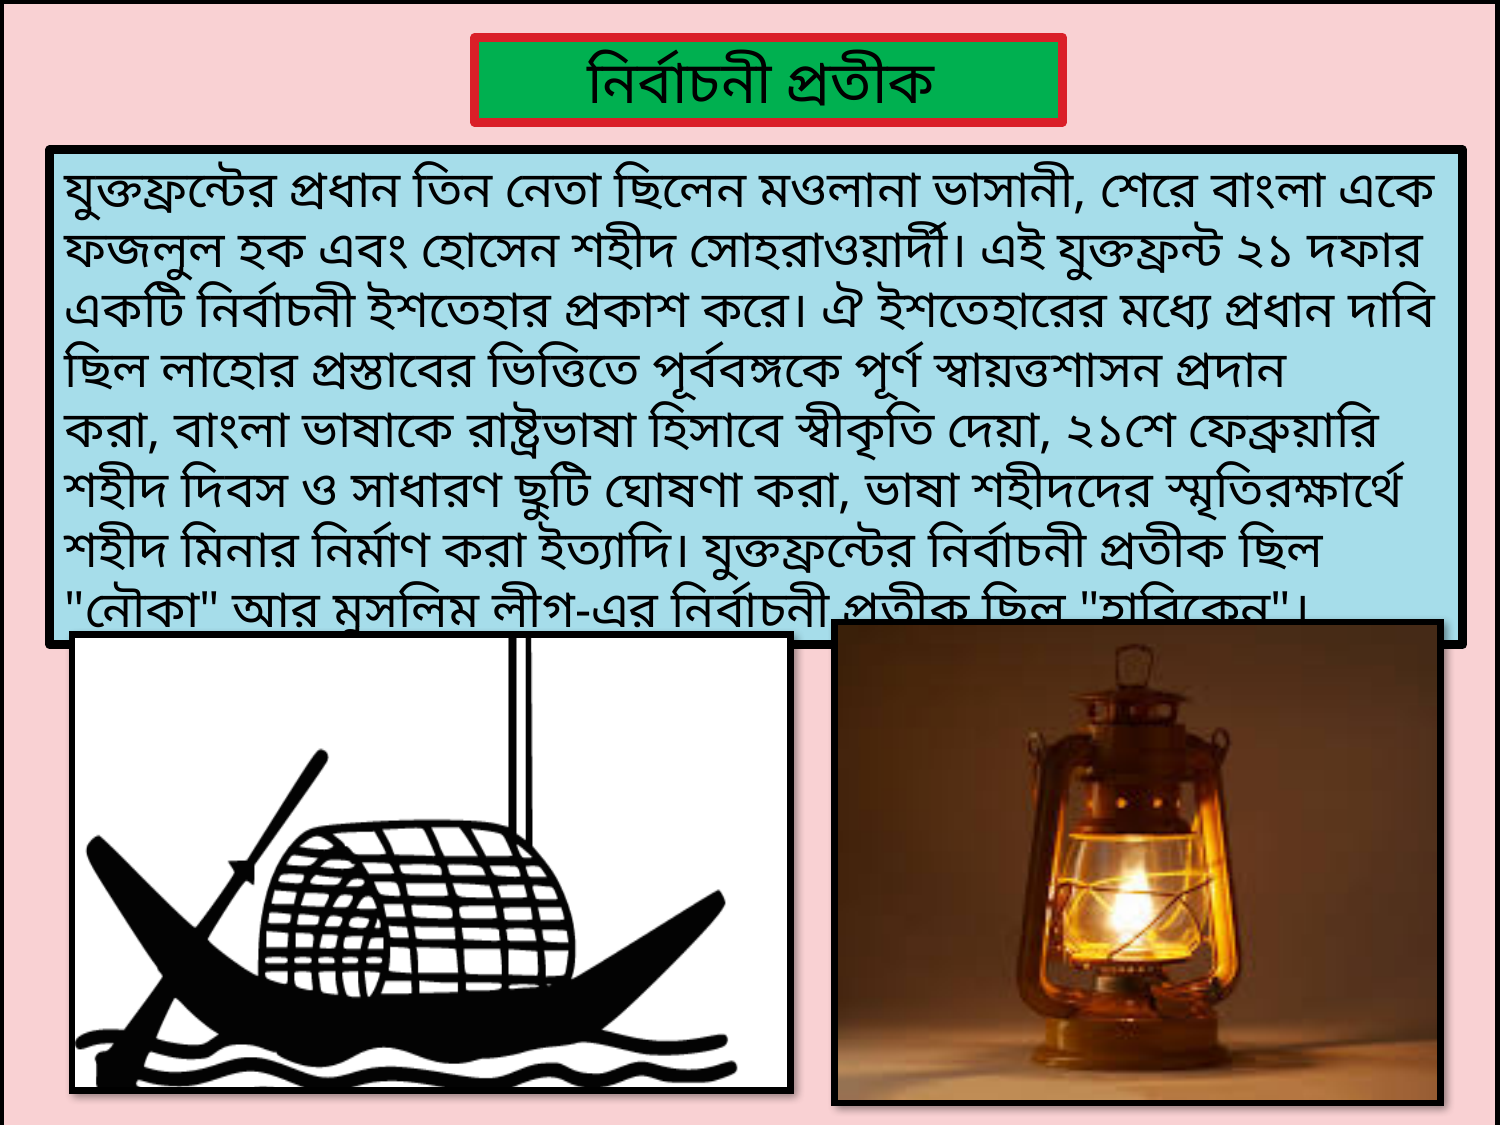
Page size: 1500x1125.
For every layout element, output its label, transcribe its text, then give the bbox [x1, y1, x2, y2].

text_box নির্বাচনী প্রতীক [470, 33, 1067, 127]
picture [74, 637, 788, 1088]
picture [837, 624, 1438, 1101]
text_box [0, 0, 1500, 1125]
text_box যুক্তফ্রন্টের প্রধান তিন নেতা ছিলেন মওলানা ভাসানী, শেরে বাংলা একে ফজলুল হক এবং হোসেন শহীদ সোহরাওয়ার্দী। এই যুক্তফ্রন্ট ২১ দফার একটি নির্বাচনী ইশতেহার প্রকাশ করে। ঐ ইশতেহারের মধ্যে প্রধান দাবি ছিল লাহোর প্রস্তাবের ভিত্তিতে পূর্ববঙ্গকে পূর্ণ স্বায়ত্তশাসন প্রদান করা, বাংলা ভাষাকে রাষ্ট্রভাষা হিসাবে স্বীকৃতি দেয়া, ২১শে ফেব্রুয়ারি শহীদ দিবস ও সাধারণ ছুটি ঘোষণা করা, ভাষা শহীদদের স্মৃতিরক্ষার্থে শহীদ মিনার নির্মাণ করা ইত্যাদি। যুক্তফ্রন্টের নির্বাচনী প্রতীক ছিল "নৌকা" আর মুসলিম লীগ-এর নির্বাচনী প্রতীক ছিল "হারিকেন"। [45, 145, 1467, 649]
